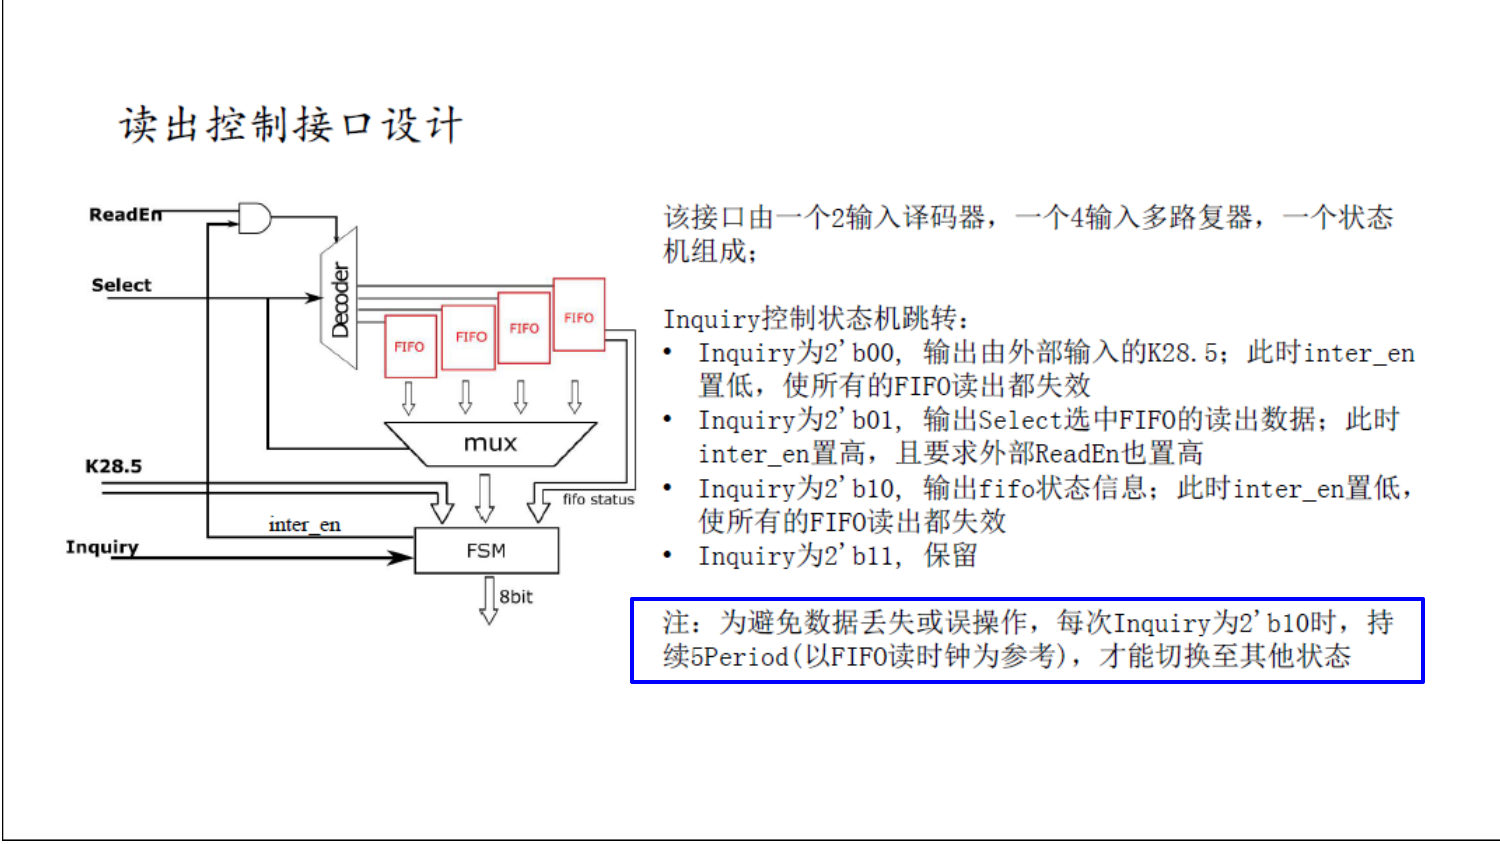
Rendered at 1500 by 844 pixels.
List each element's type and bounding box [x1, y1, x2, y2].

list [2, 0, 1500, 841]
